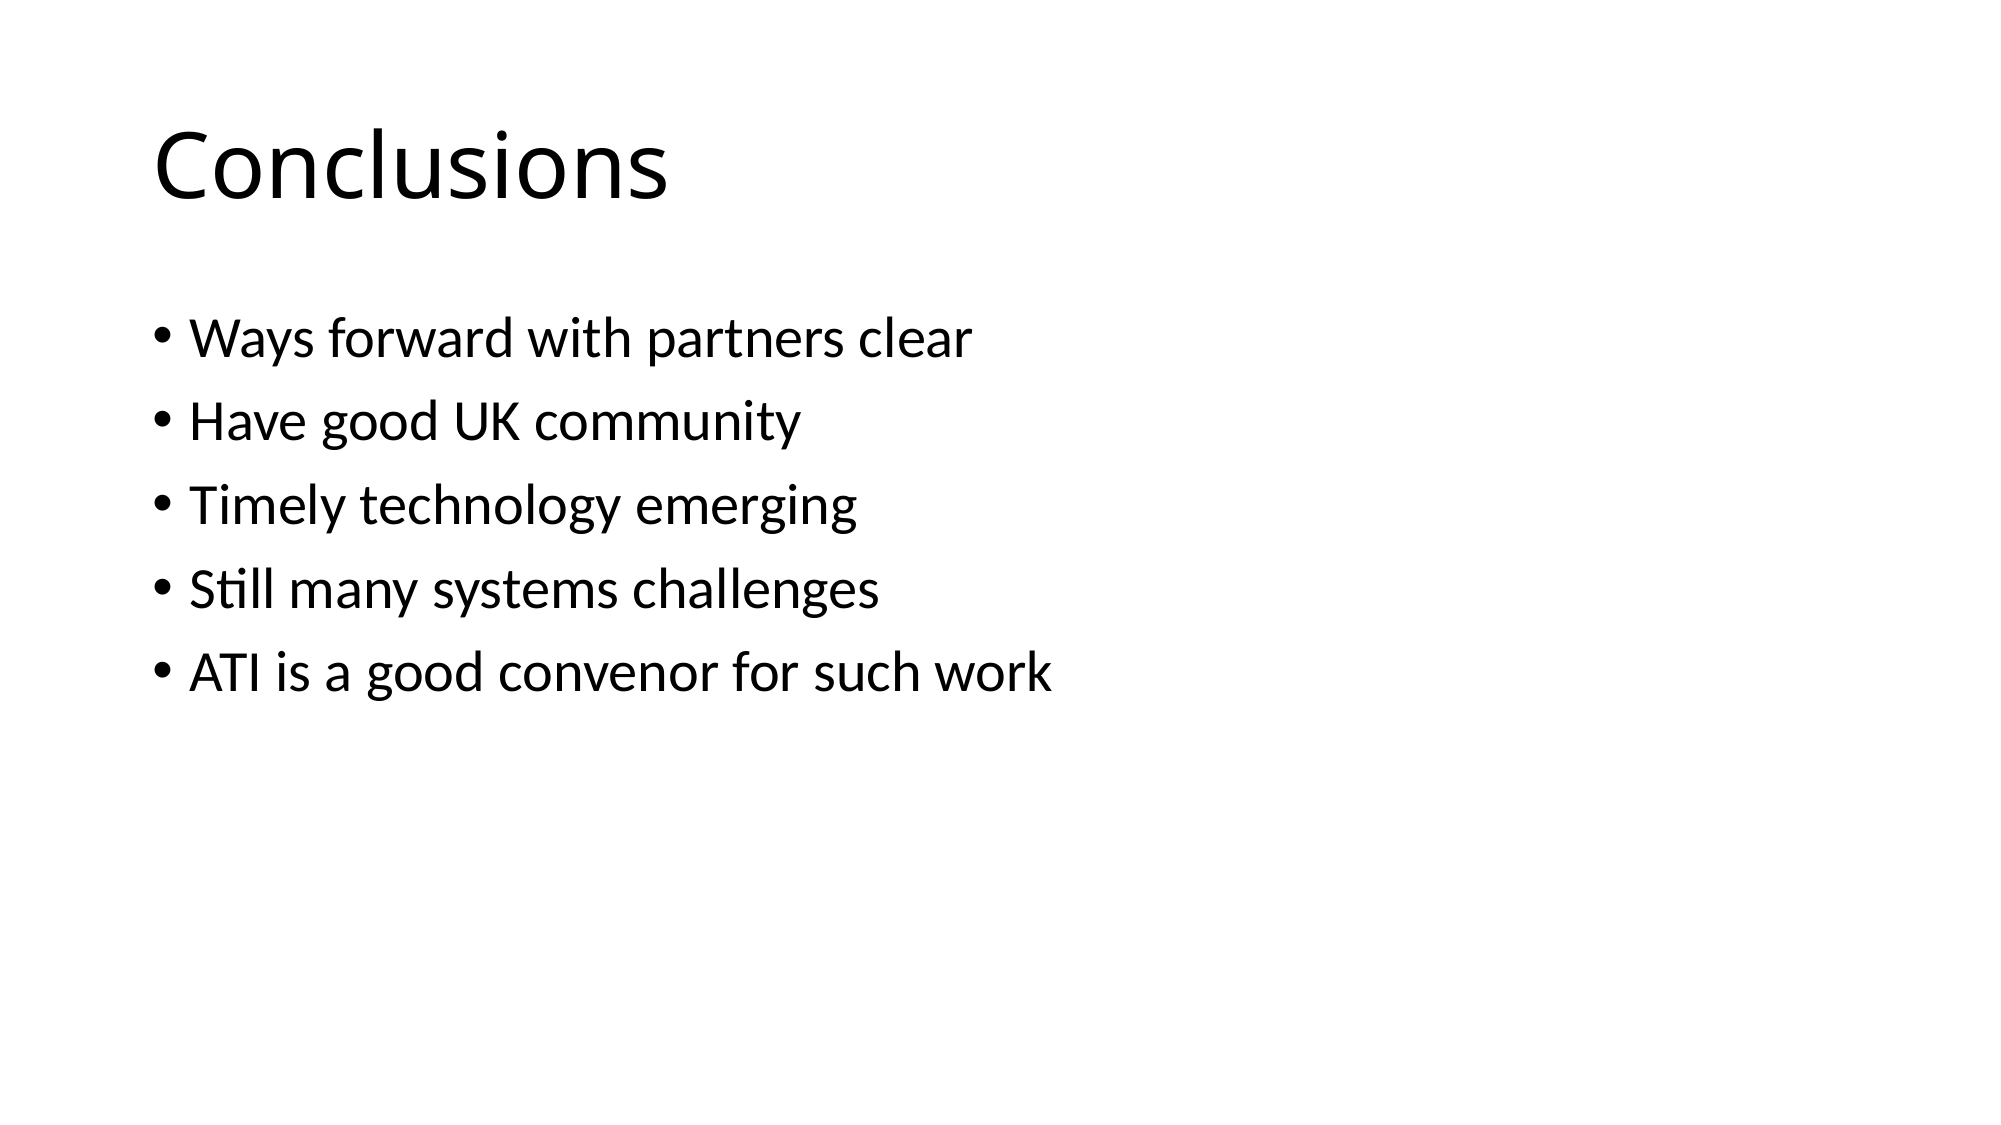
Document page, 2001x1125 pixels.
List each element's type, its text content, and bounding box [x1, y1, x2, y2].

title Conclusions [137, 59, 1863, 278]
list Ways forward with partners clear Have good UK community Timely technology emerging Still many systems challenges ATI is a good convenor for such work [137, 299, 1863, 1014]
